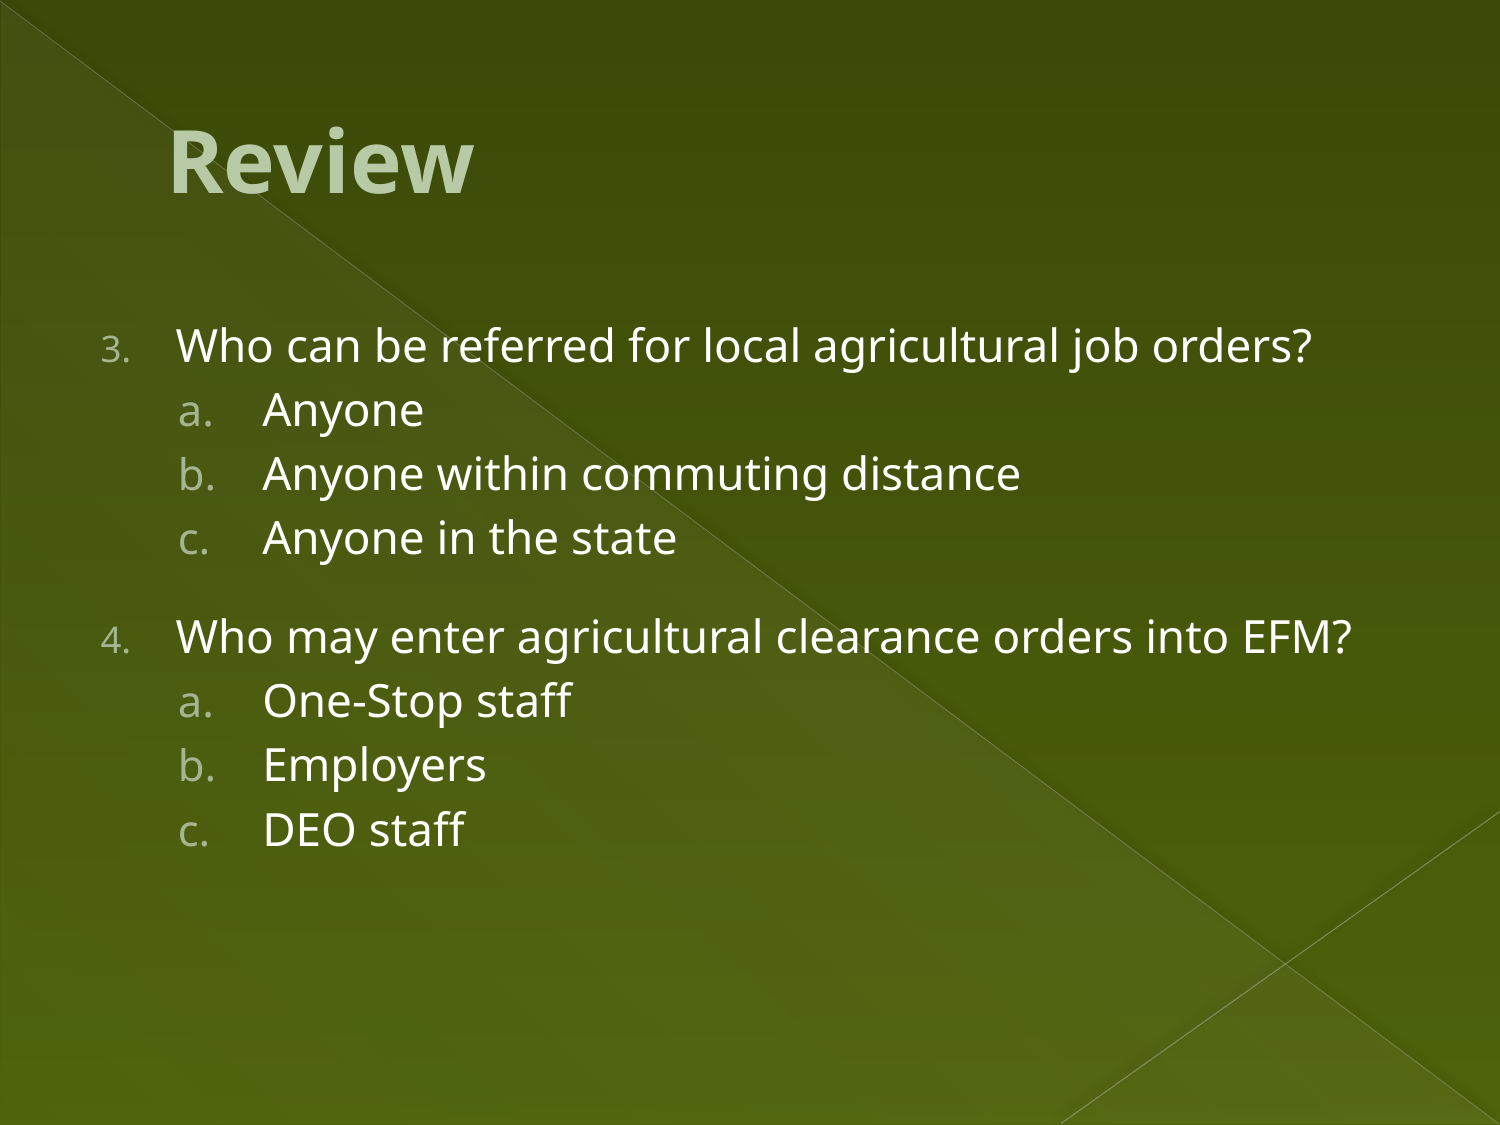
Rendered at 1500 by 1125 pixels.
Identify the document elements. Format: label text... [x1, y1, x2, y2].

title Review [75, 43, 1425, 274]
list Who can be referred for local agricultural job orders? Anyone Anyone within commuting distance Anyone in the state Who may enter agricultural clearance orders into EFM? One-Stop staff Employers DEO staff [74, 308, 1426, 1060]
